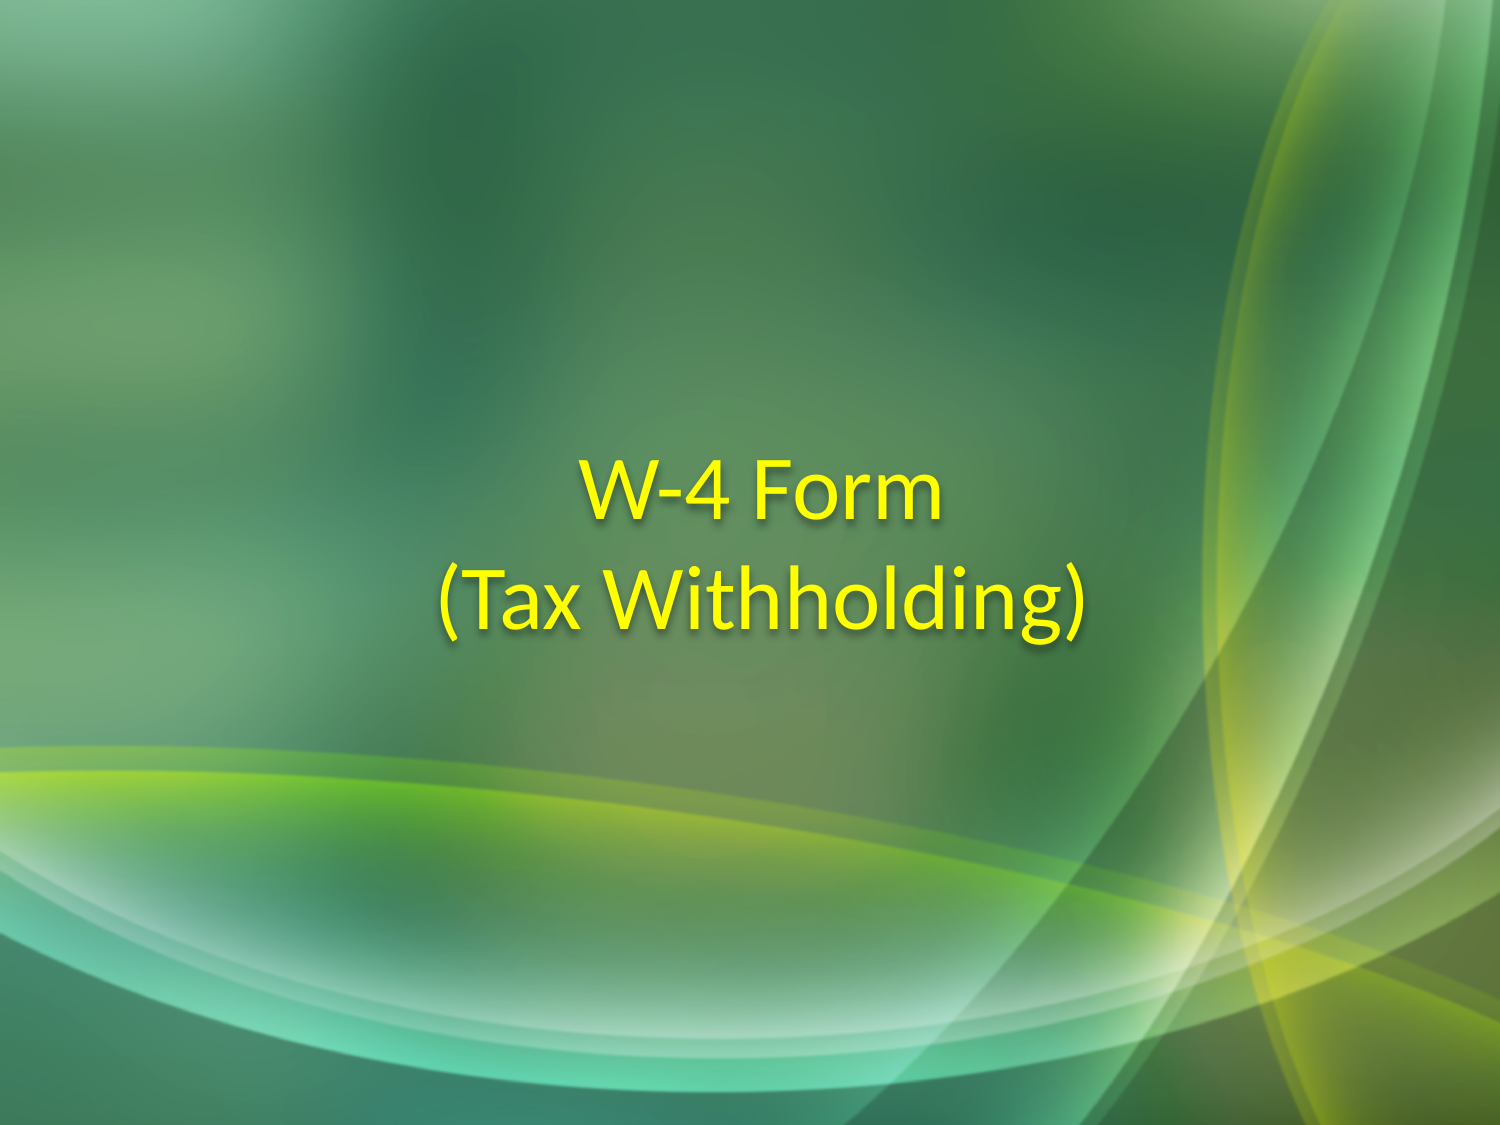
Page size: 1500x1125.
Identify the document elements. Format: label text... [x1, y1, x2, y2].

picture [0, 0, 1500, 1125]
title W-4 Form (Tax Withholding) [87, 337, 1438, 738]
